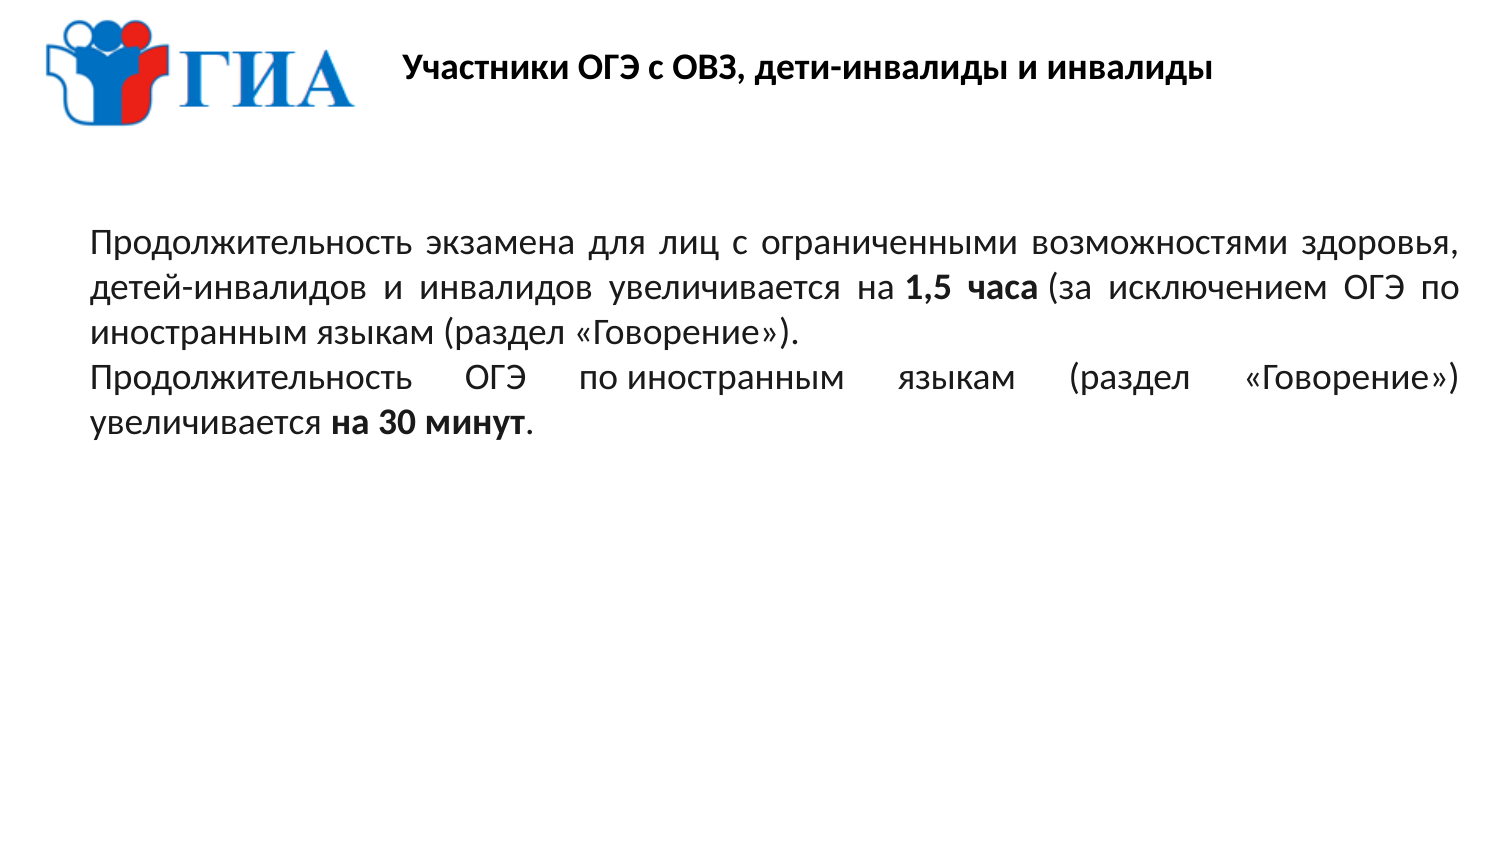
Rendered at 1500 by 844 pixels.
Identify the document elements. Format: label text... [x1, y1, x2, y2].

picture [37, 0, 365, 162]
text_box Участники ОГЭ с ОВЗ, дети-инвалиды и инвалиды [387, 34, 1413, 95]
text_box Продолжительность экзамена для лиц с ограниченными возможностями здоровья, детей-инвалидов и инвалидов увеличивается на 1,5 часа (за исключением ОГЭ по иностранным языкам (раздел «Говорение»). Продолжительность ОГЭ по иностранным языкам (раздел «Говорение») увеличивается на 30 минут. [75, 209, 1475, 450]
